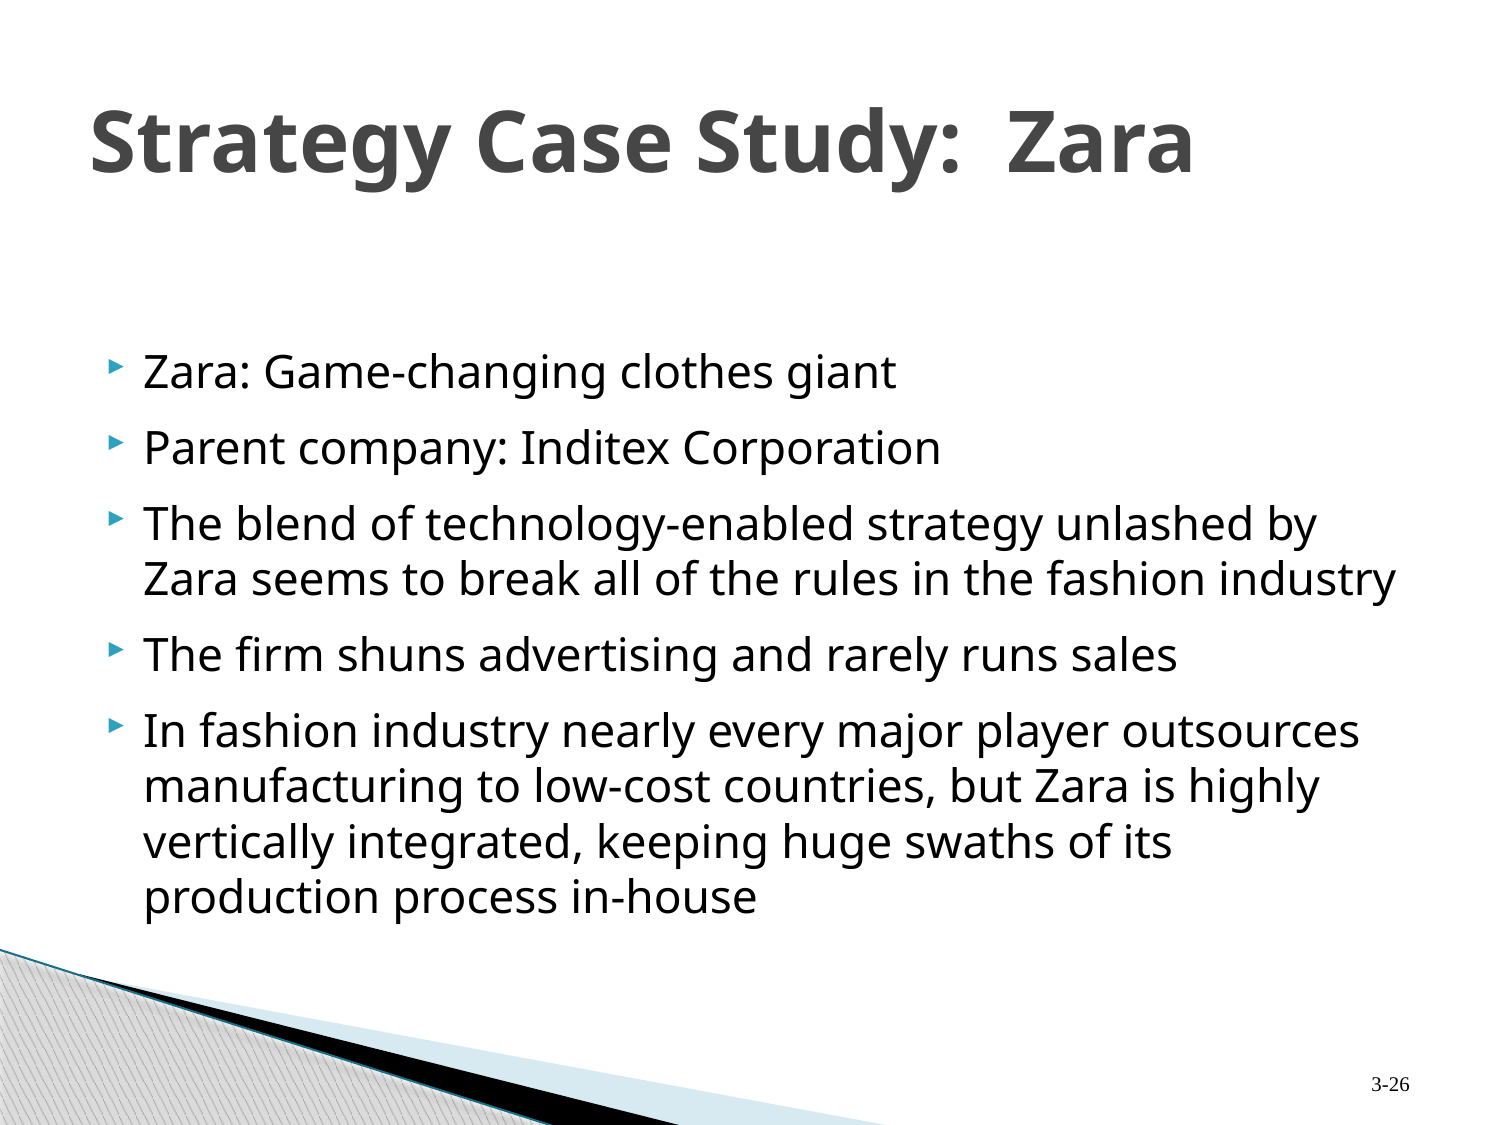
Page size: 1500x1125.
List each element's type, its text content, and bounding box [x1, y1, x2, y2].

list Zara: Game-changing clothes giant Parent company: Inditex Corporation The blend of technology-enabled strategy unlashed by Zara seems to break all of the rules in the fashion industry The firm shuns advertising and rarely runs sales In fashion industry nearly every major player outsources manufacturing to low-cost countries, but Zara is highly vertically integrated, keeping huge swaths of its production process in-house [74, 335, 1426, 976]
title Strategy Case Study: Zara [75, 45, 1425, 233]
slide_number 3-26 [1329, 1042, 1425, 1103]
